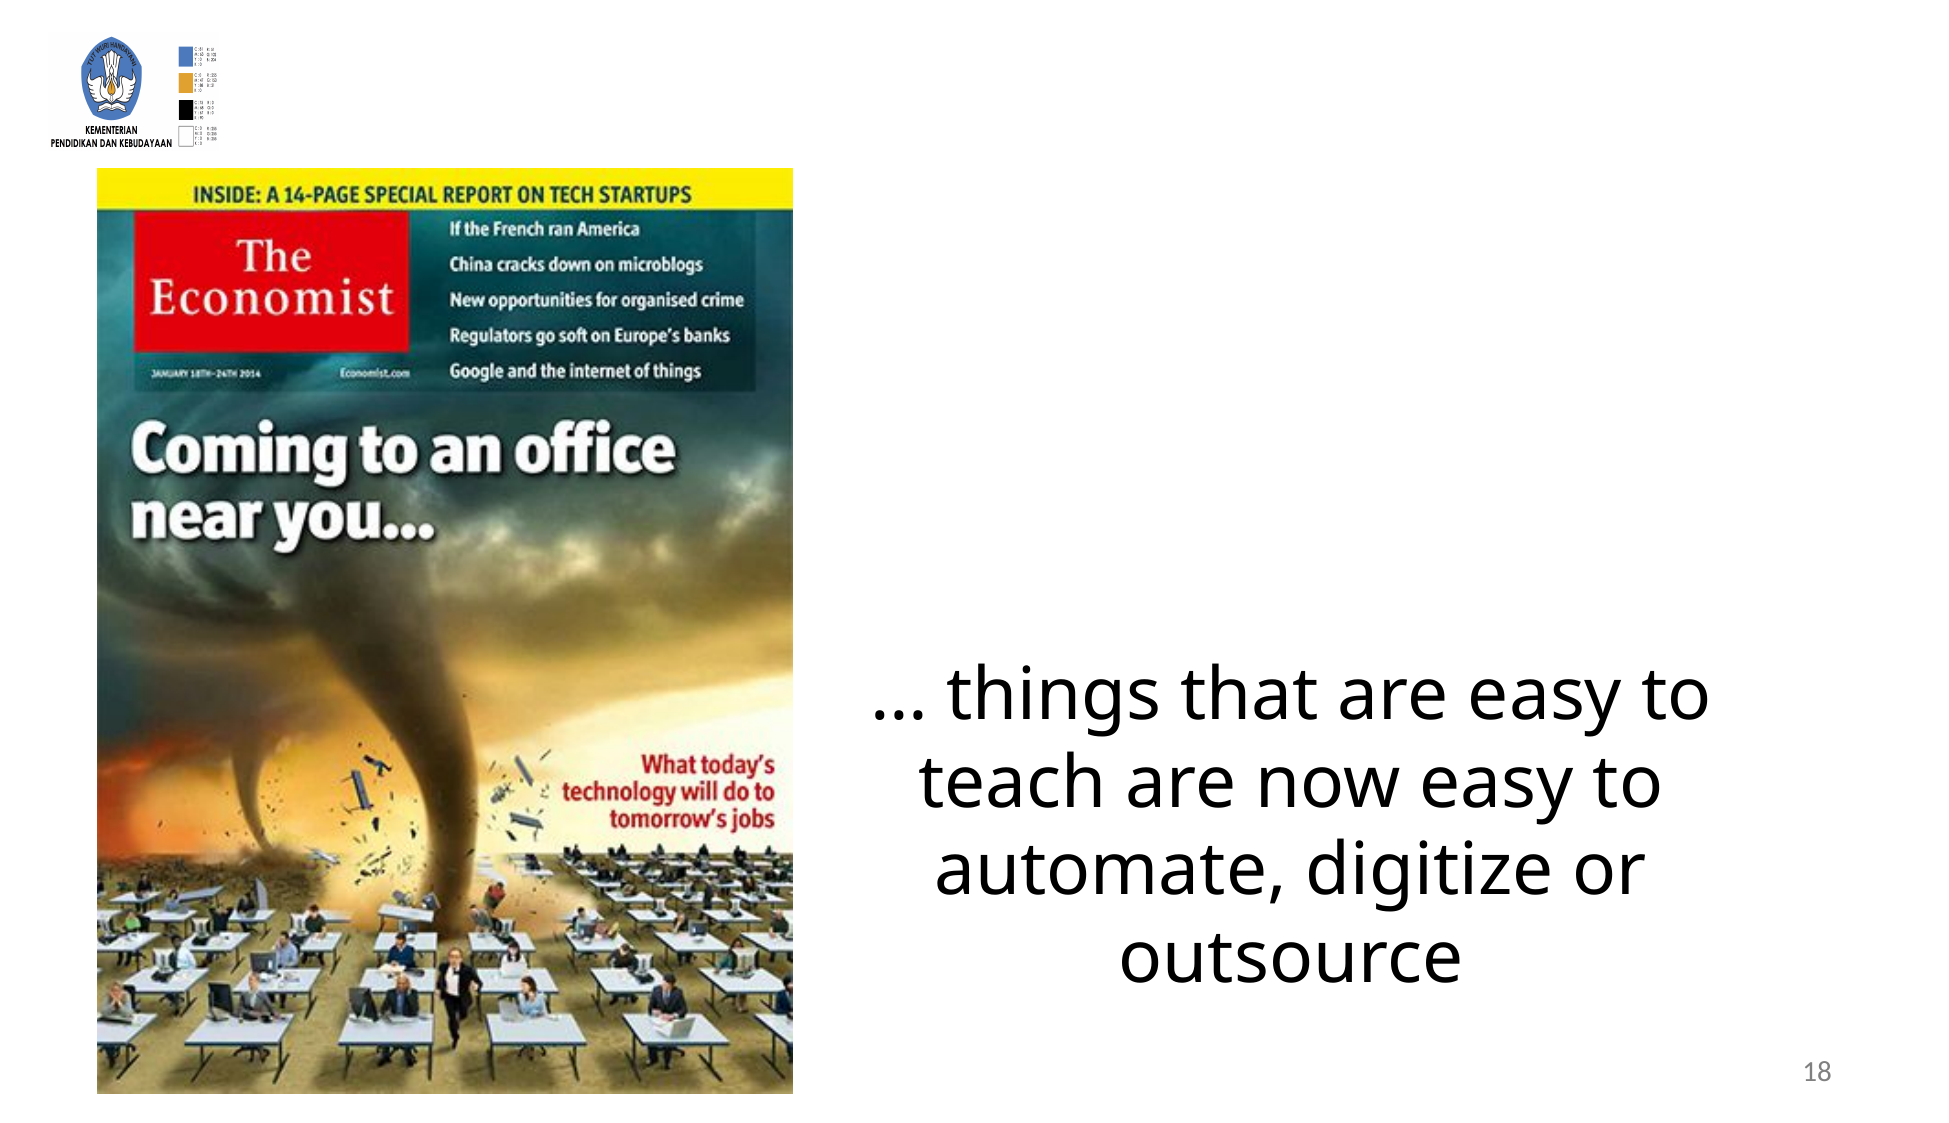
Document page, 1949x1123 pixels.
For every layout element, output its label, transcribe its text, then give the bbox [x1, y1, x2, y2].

picture [48, 31, 219, 151]
text_box … things that are easy to teach are now easy to automate, digitize or outsource [792, 635, 1790, 1108]
slide_number 18 [1790, 1040, 1852, 1100]
picture [97, 168, 793, 1095]
